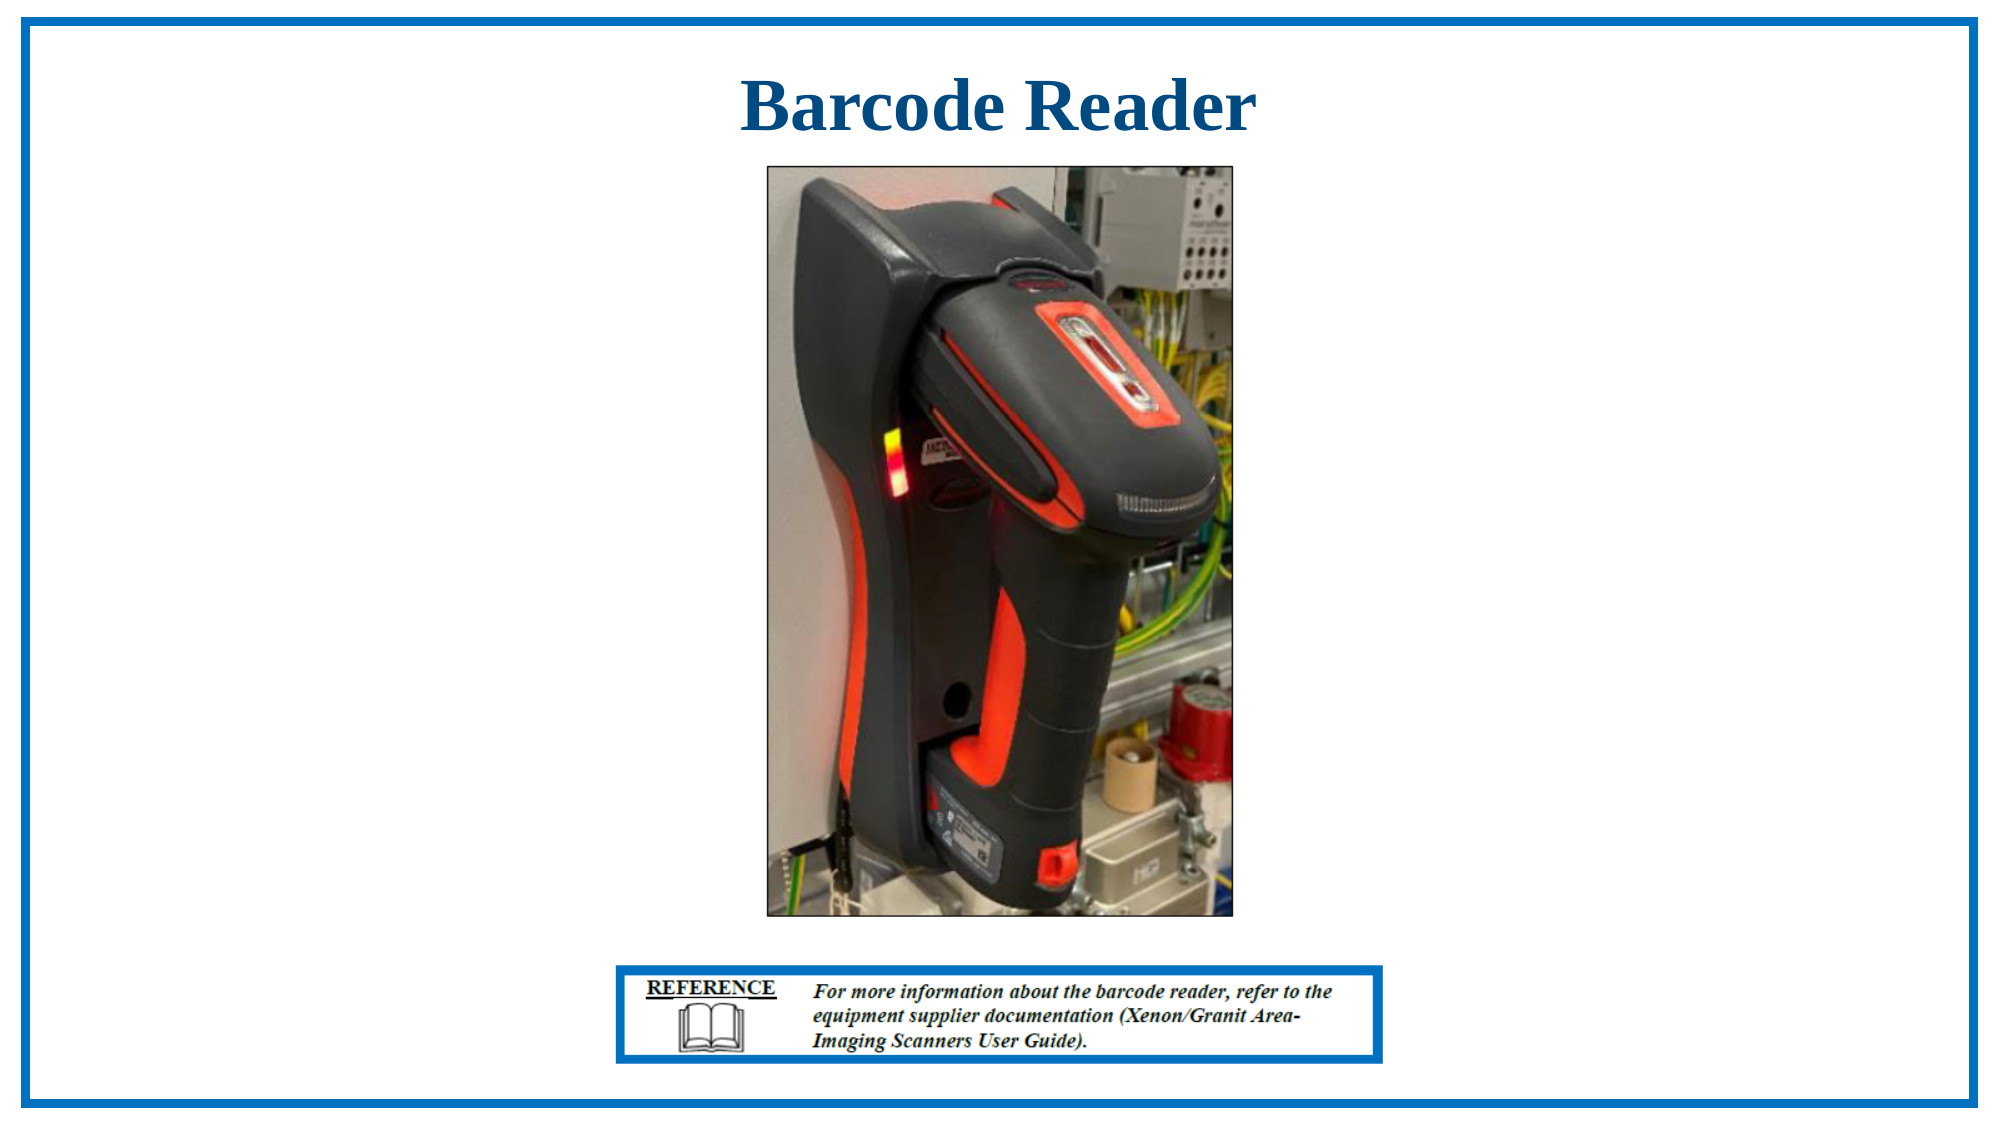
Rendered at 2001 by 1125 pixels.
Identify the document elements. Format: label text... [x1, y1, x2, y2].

text_box [24, 21, 1975, 1104]
text_box Barcode Reader [725, 47, 1273, 153]
picture [755, 154, 1244, 925]
picture [606, 954, 1393, 1074]
